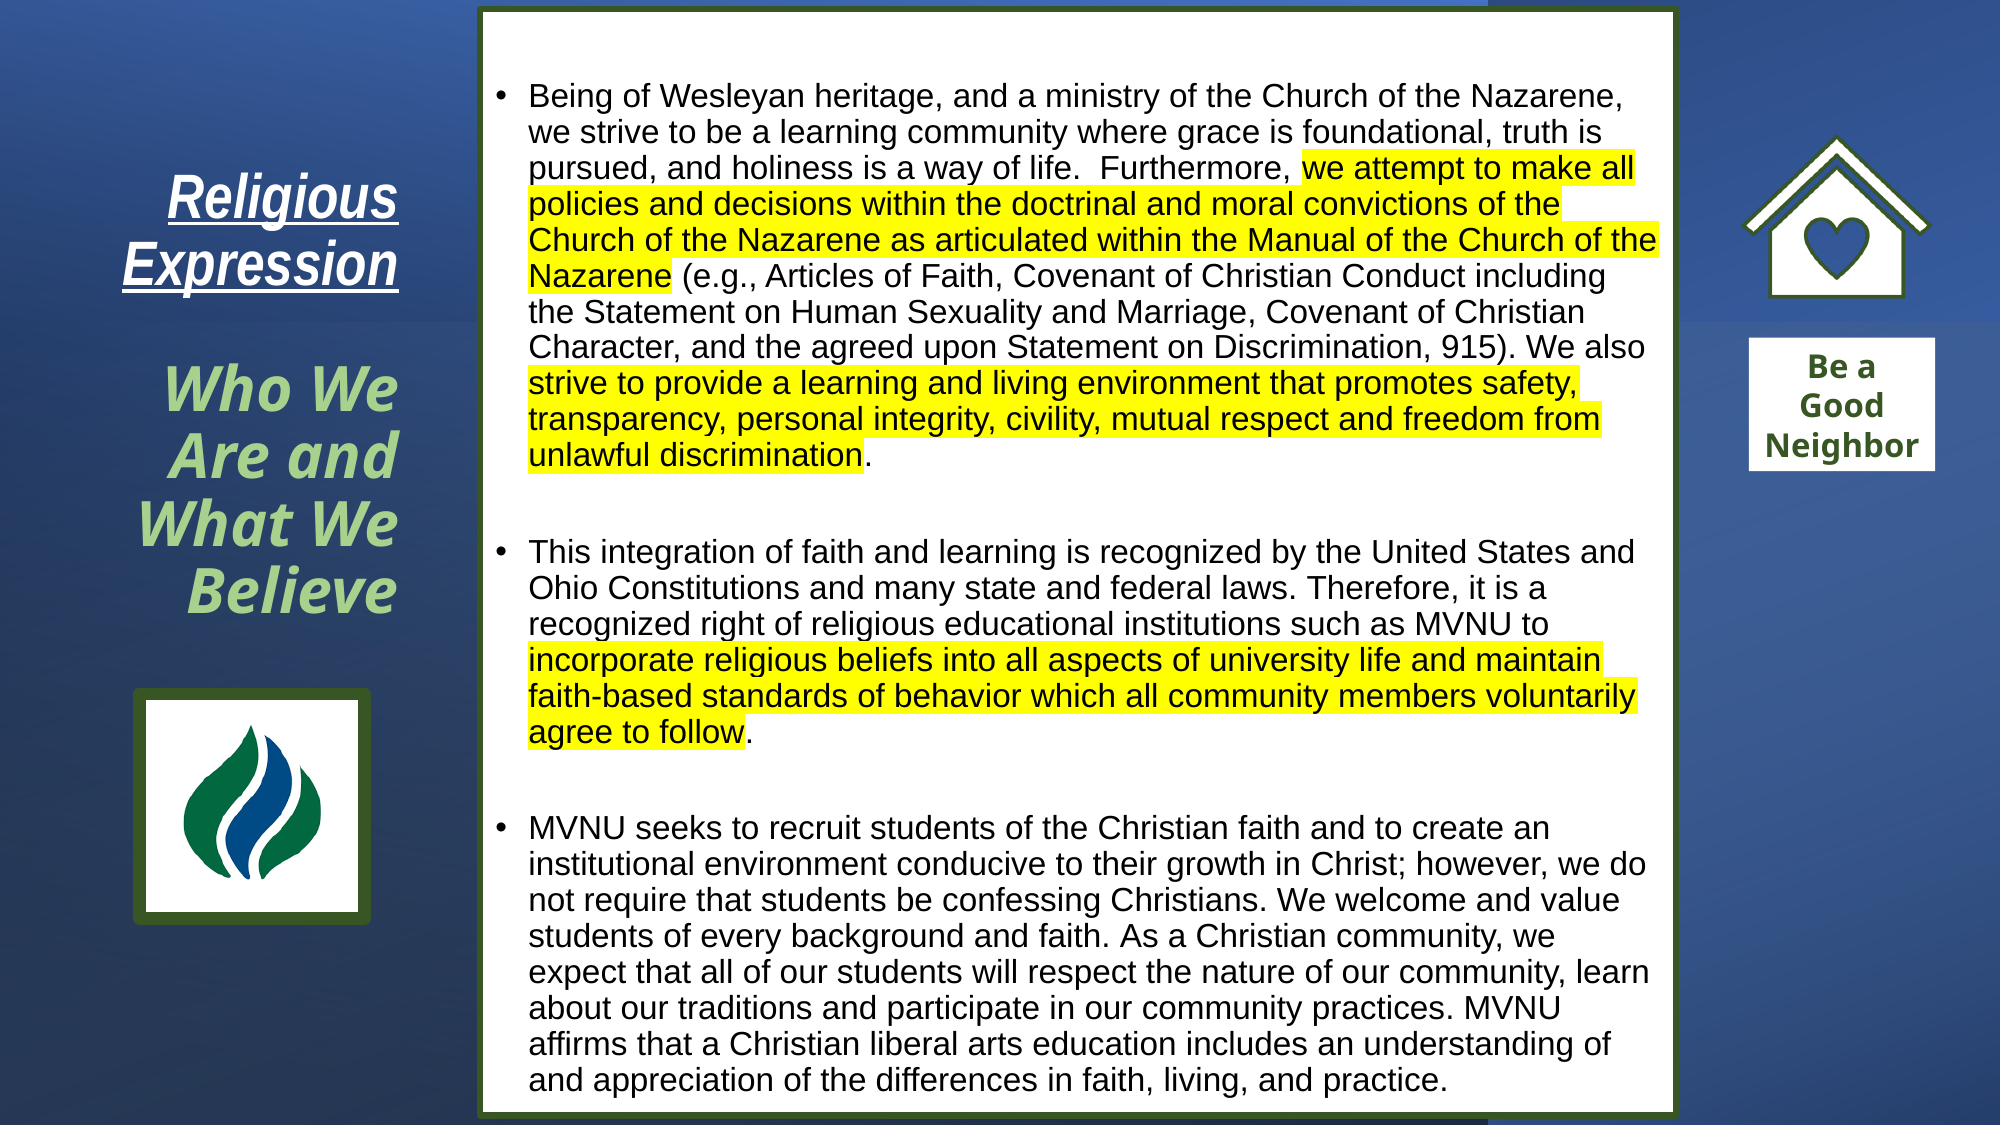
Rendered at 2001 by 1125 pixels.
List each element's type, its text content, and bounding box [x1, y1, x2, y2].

text_box [0, 0, 1489, 321]
list Being of Wesleyan heritage, and a ministry of the Church of the Nazarene, we strive to be a learning community where grace is foundational, truth is pursued, and holiness is a way of life. Furthermore, we attempt to make all policies and decisions within the doctrinal and moral convictions of the Church of the Nazarene as articulated within the Manual of the Church of the Nazarene (e.g., Articles of Faith, Covenant of Christian Conduct including the Statement on Human Sexuality and Marriage, Covenant of Christian Character, and the agreed upon Statement on Discrimination, 915). We also strive to provide a learning and living environment that promotes safety, transparency, personal integrity, civility, mutual respect and freedom from unlawful discrimination. This integration of faith and learning is recognized by the United States and Ohio Constitutions and many state and federal laws. Therefore, it is a recognized right of religious educational institutions such as MVNU to incorporate religious beliefs into all aspects of university life and maintain faith-based standards of behavior which all community members voluntarily agree to follow. MVNU seeks to recruit students of the Christian faith and to create an institutional environment conducive to their growth in Christ; however, we do not require that students be confessing Christians. We welcome and value students of every background and faith. As a Christian community, we expect that all of our students will respect the nature of our community, learn about our traditions and participate in our community practices. MVNU affirms that a Christian liberal arts education includes an understanding of and appreciation of the differences in faith, living, and practice. [480, 9, 1677, 1116]
picture [145, 699, 359, 913]
title Religious Expression Who We Are and What We Believe [0, 98, 415, 708]
text_box [1489, 0, 2000, 321]
picture [1730, 110, 1943, 323]
text_box Be a Good Neighbor [1748, 337, 1936, 472]
text_box [0, 321, 2000, 1125]
